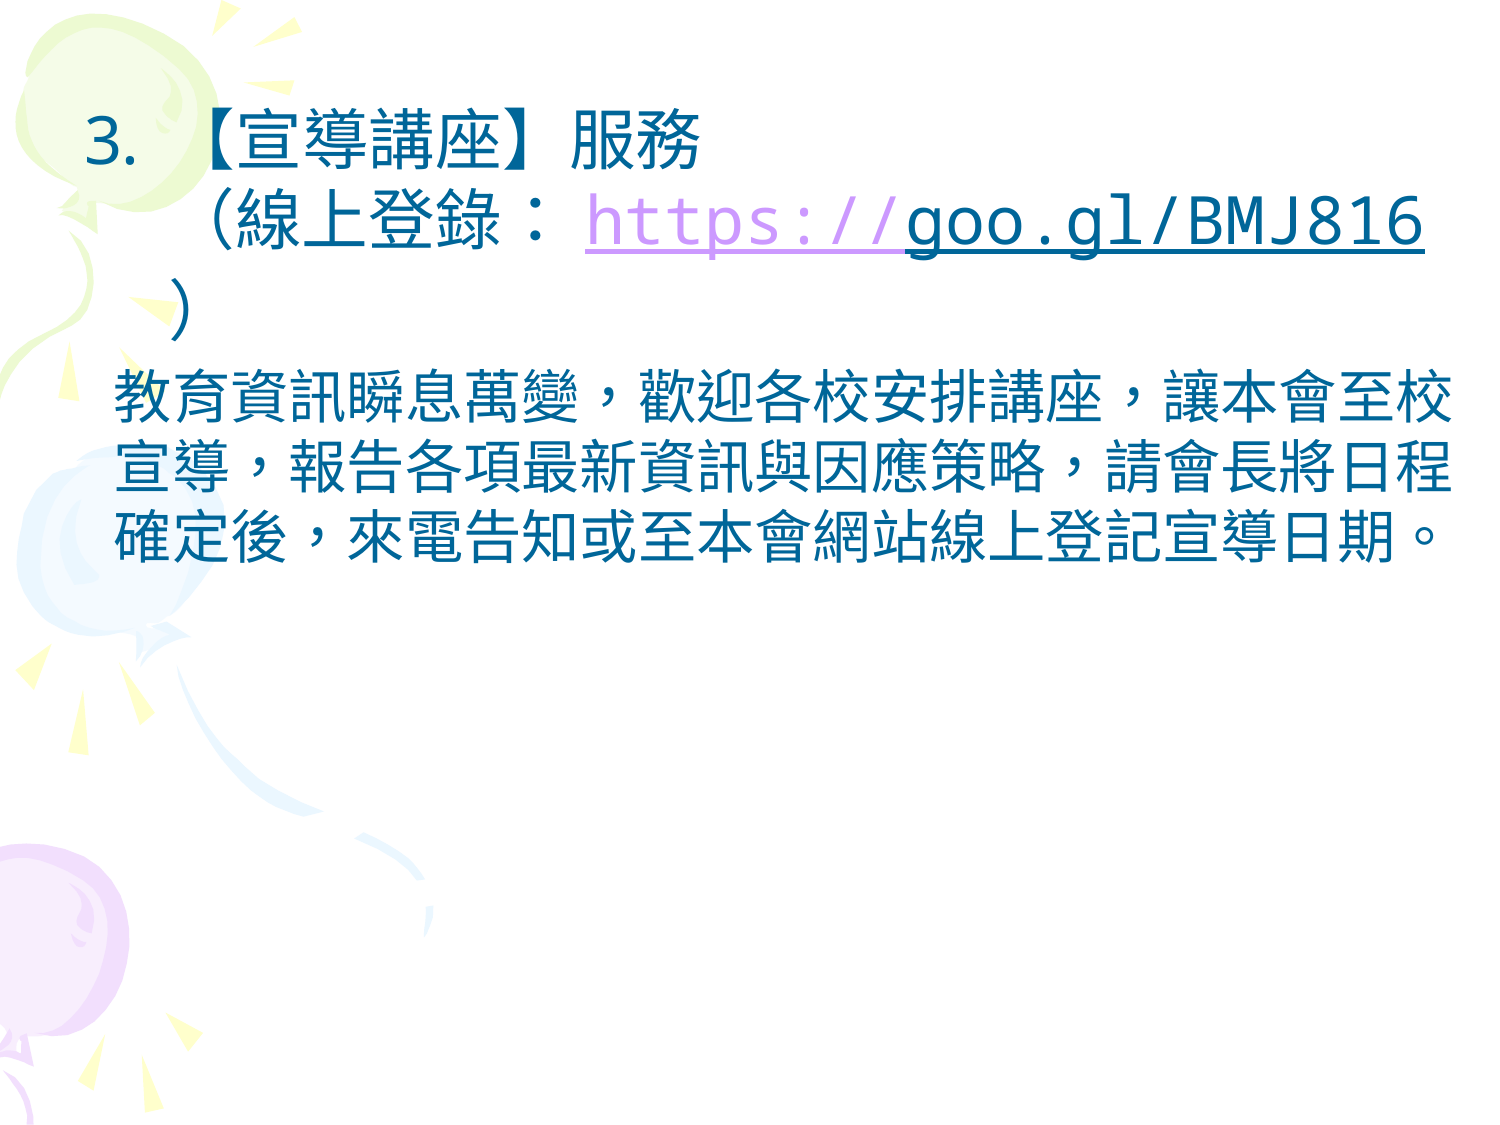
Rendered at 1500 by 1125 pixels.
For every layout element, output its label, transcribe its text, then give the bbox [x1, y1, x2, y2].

list 【宣導講座】服務 （線上登錄：https://goo.gl/BMJ816） 教育資訊瞬息萬變，歡迎各校安排講座，讓本會至校宣導，報告各項最新資訊與因應策略，請會長將日程確定後，來電告知或至本會網站線上登記宣導日期。 [76, 90, 1471, 1035]
